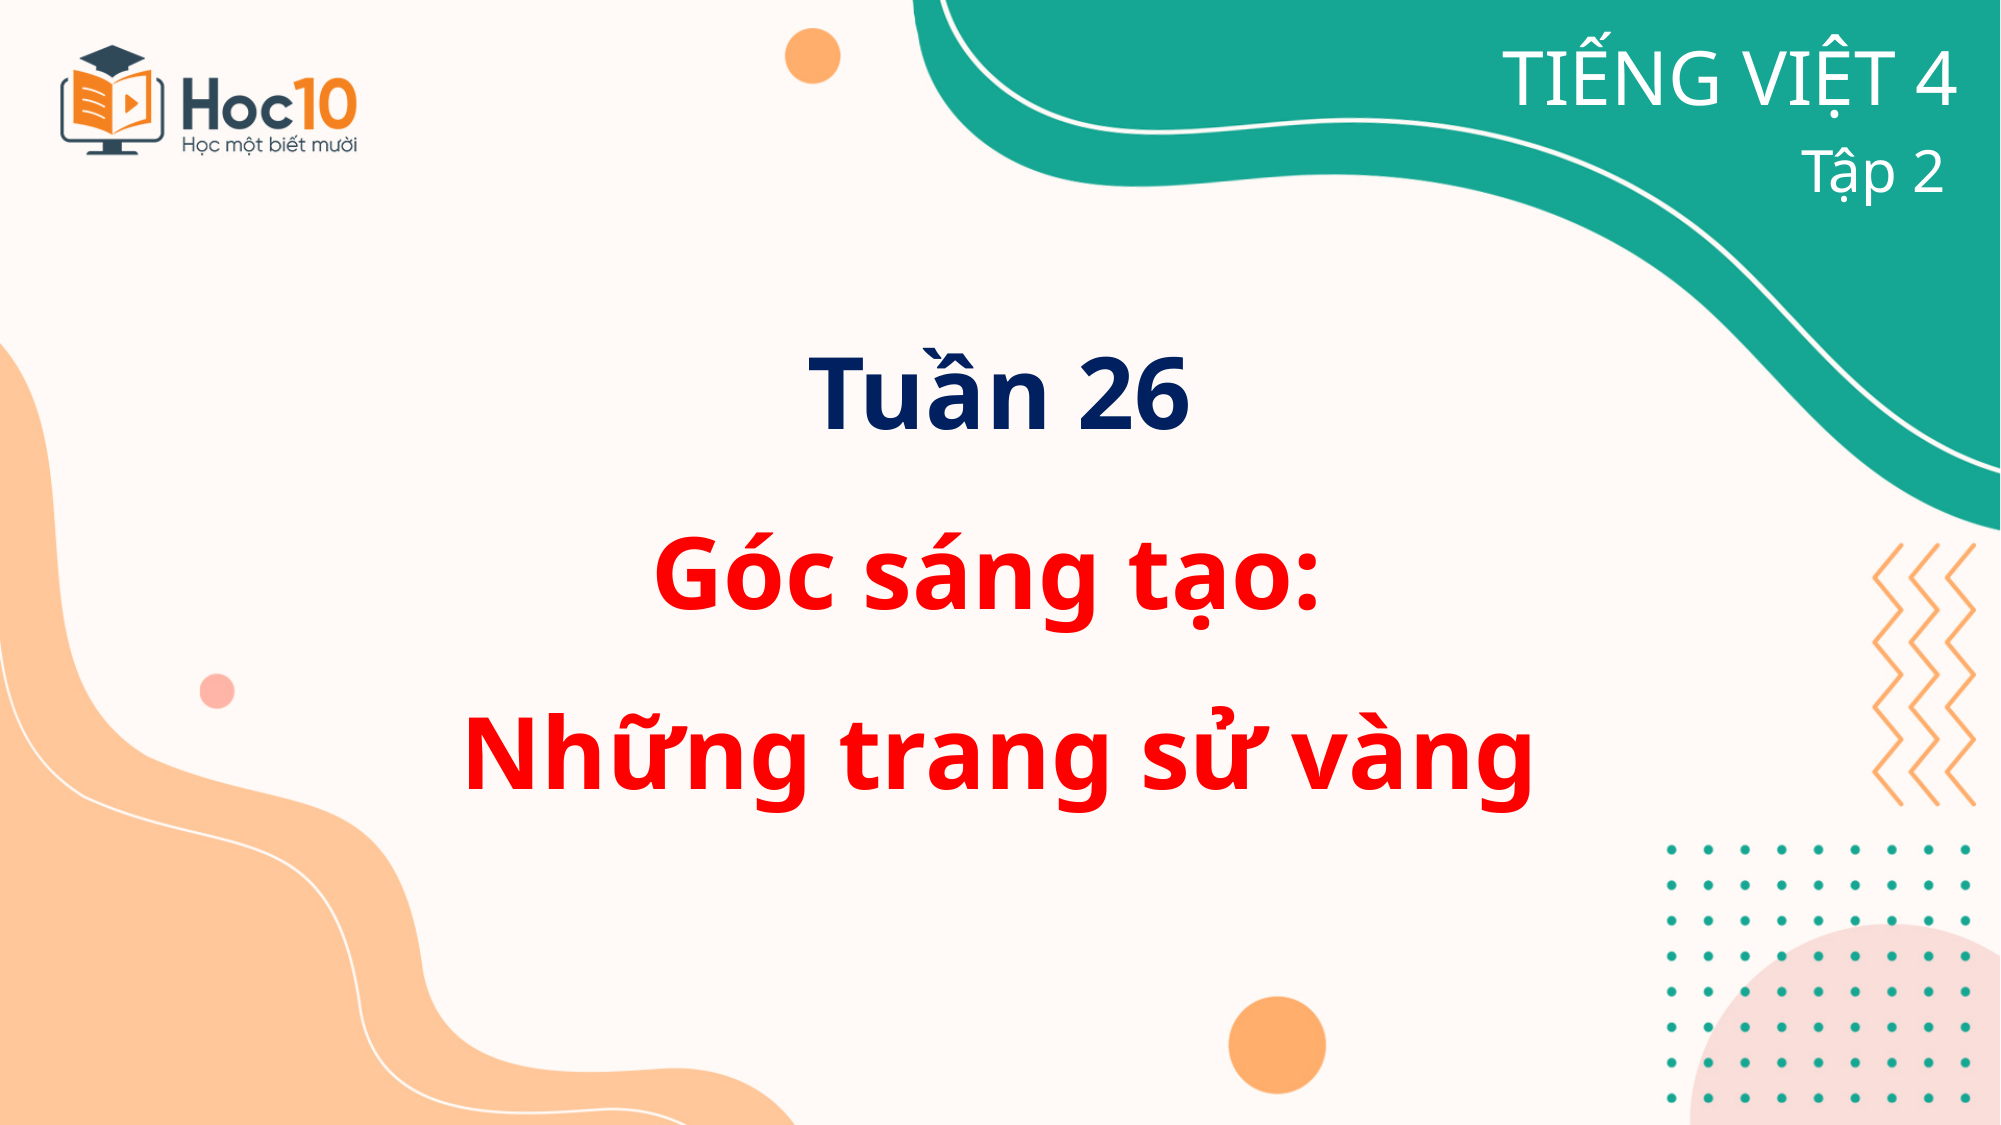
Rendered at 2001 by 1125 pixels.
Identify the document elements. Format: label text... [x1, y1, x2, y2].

text_box TIẾNG VIỆT 4 [1461, 23, 2000, 128]
text_box Tập 2 [1685, 126, 1961, 212]
picture [0, 0, 2001, 1125]
text_box Tuần 26 Góc sáng tạo: Những trang sử vàng [269, 335, 1731, 744]
